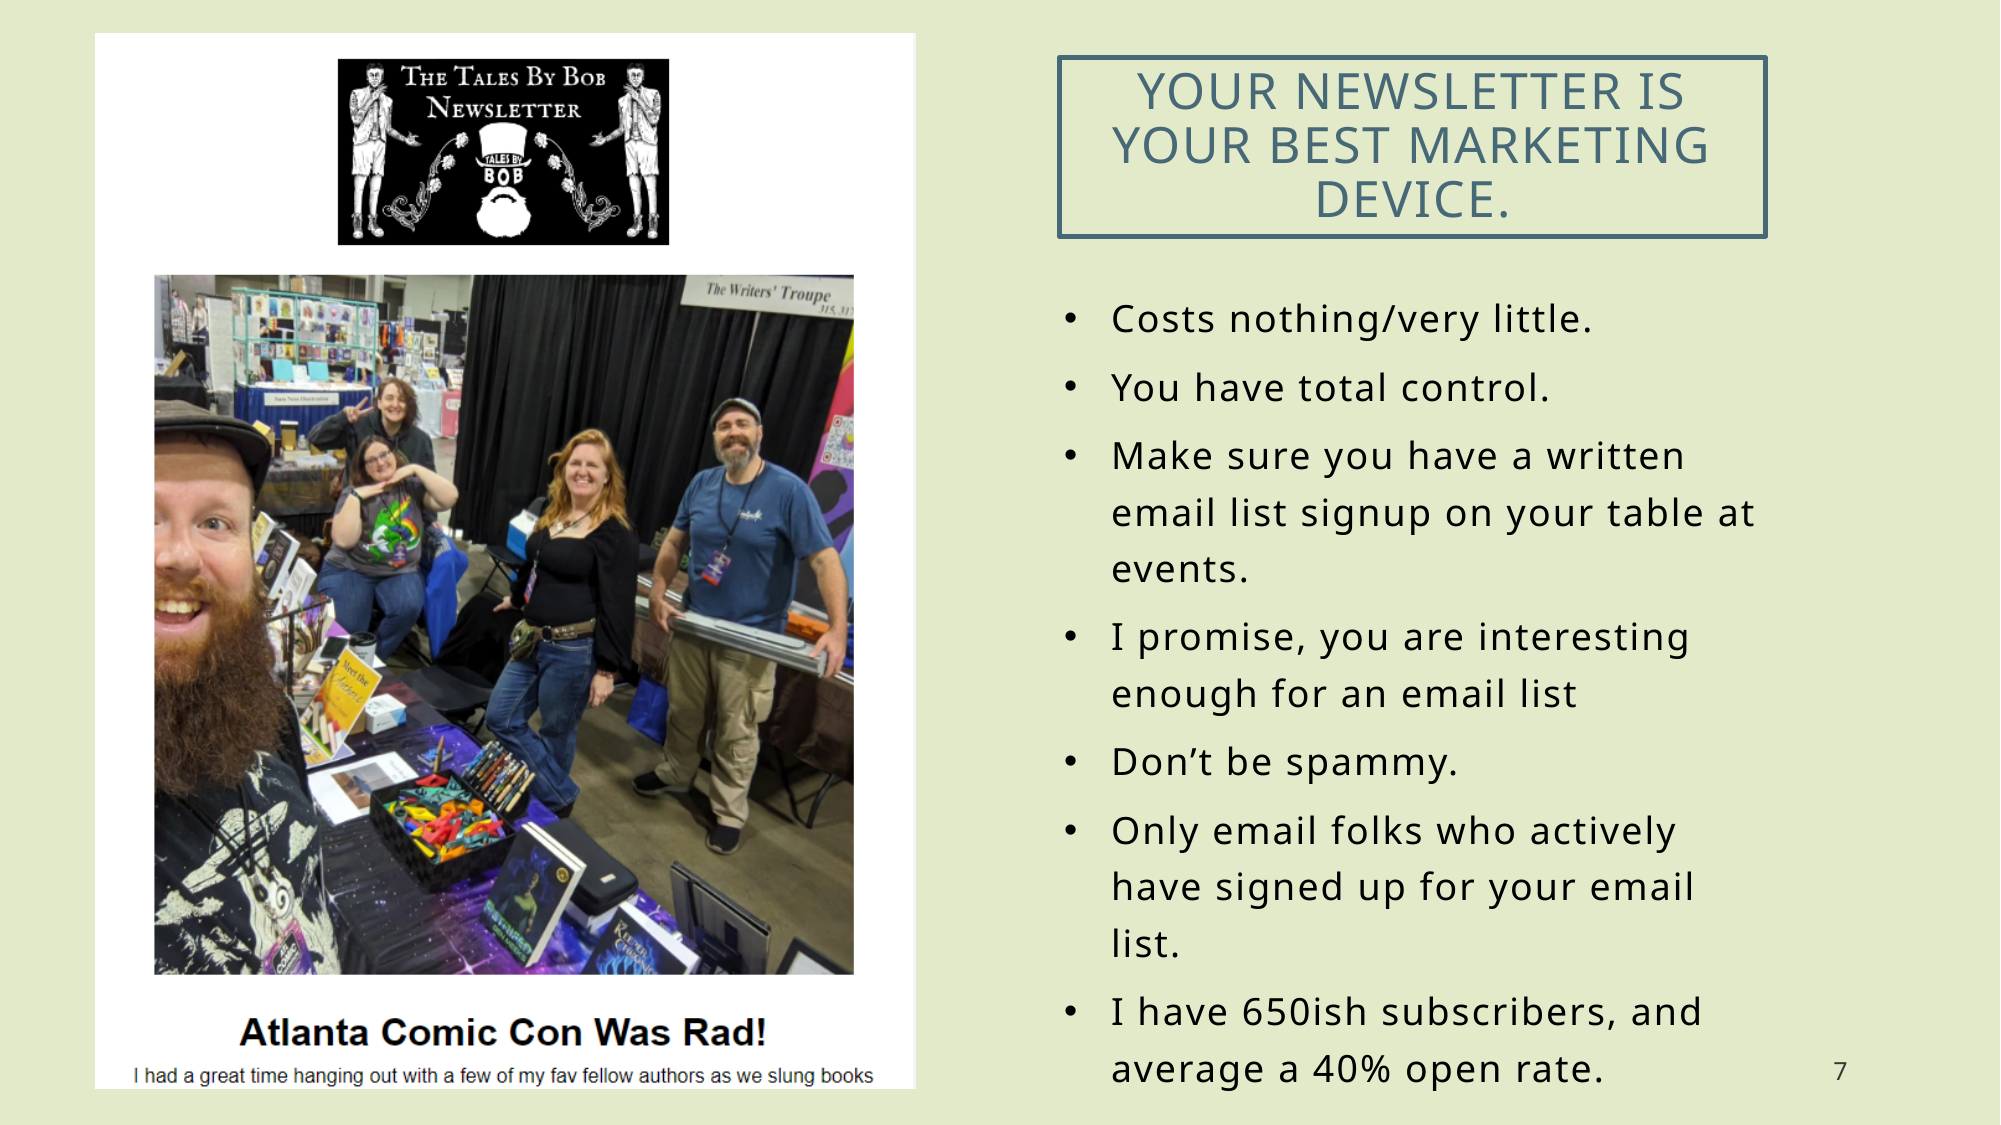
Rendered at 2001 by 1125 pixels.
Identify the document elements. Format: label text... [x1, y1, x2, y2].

picture [95, 33, 916, 1089]
slide_number 7 [1412, 1042, 1863, 1103]
list Costs nothing/very little. You have total control. Make sure you have a written email list signup on your table at events. I promise, you are interesting enough for an email list Don’t be spammy. Only email folks who actively have signed up for your email list. I have 650ish subscribers, and average a 40% open rate. [1049, 276, 1776, 1003]
title Your Newsletter is your best marketing device. [1057, 55, 1768, 239]
